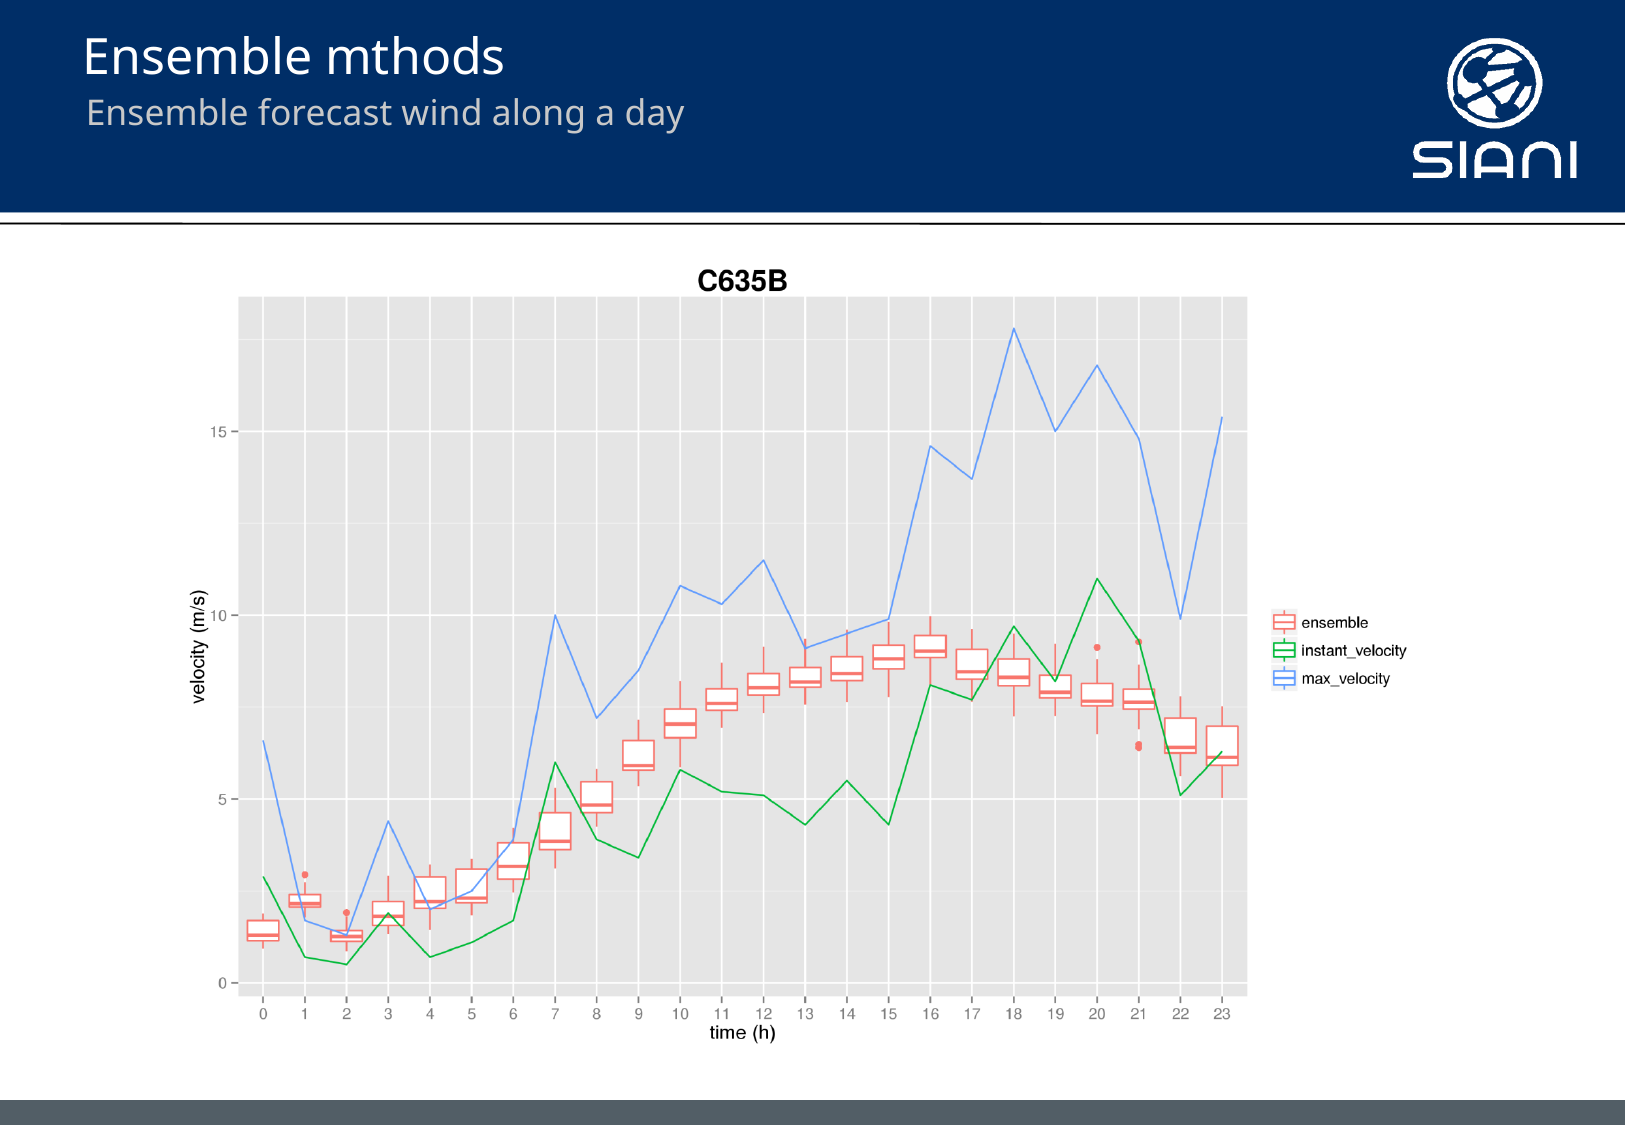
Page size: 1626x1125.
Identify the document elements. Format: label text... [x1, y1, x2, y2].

picture [1381, 24, 1606, 193]
text_box Ensemble mthods [76, 18, 1381, 212]
picture [171, 240, 1453, 1056]
text_box [0, 1100, 1625, 1125]
text_box [0, 0, 1625, 213]
text_box Ensemble forecast wind along a day [85, 101, 751, 134]
